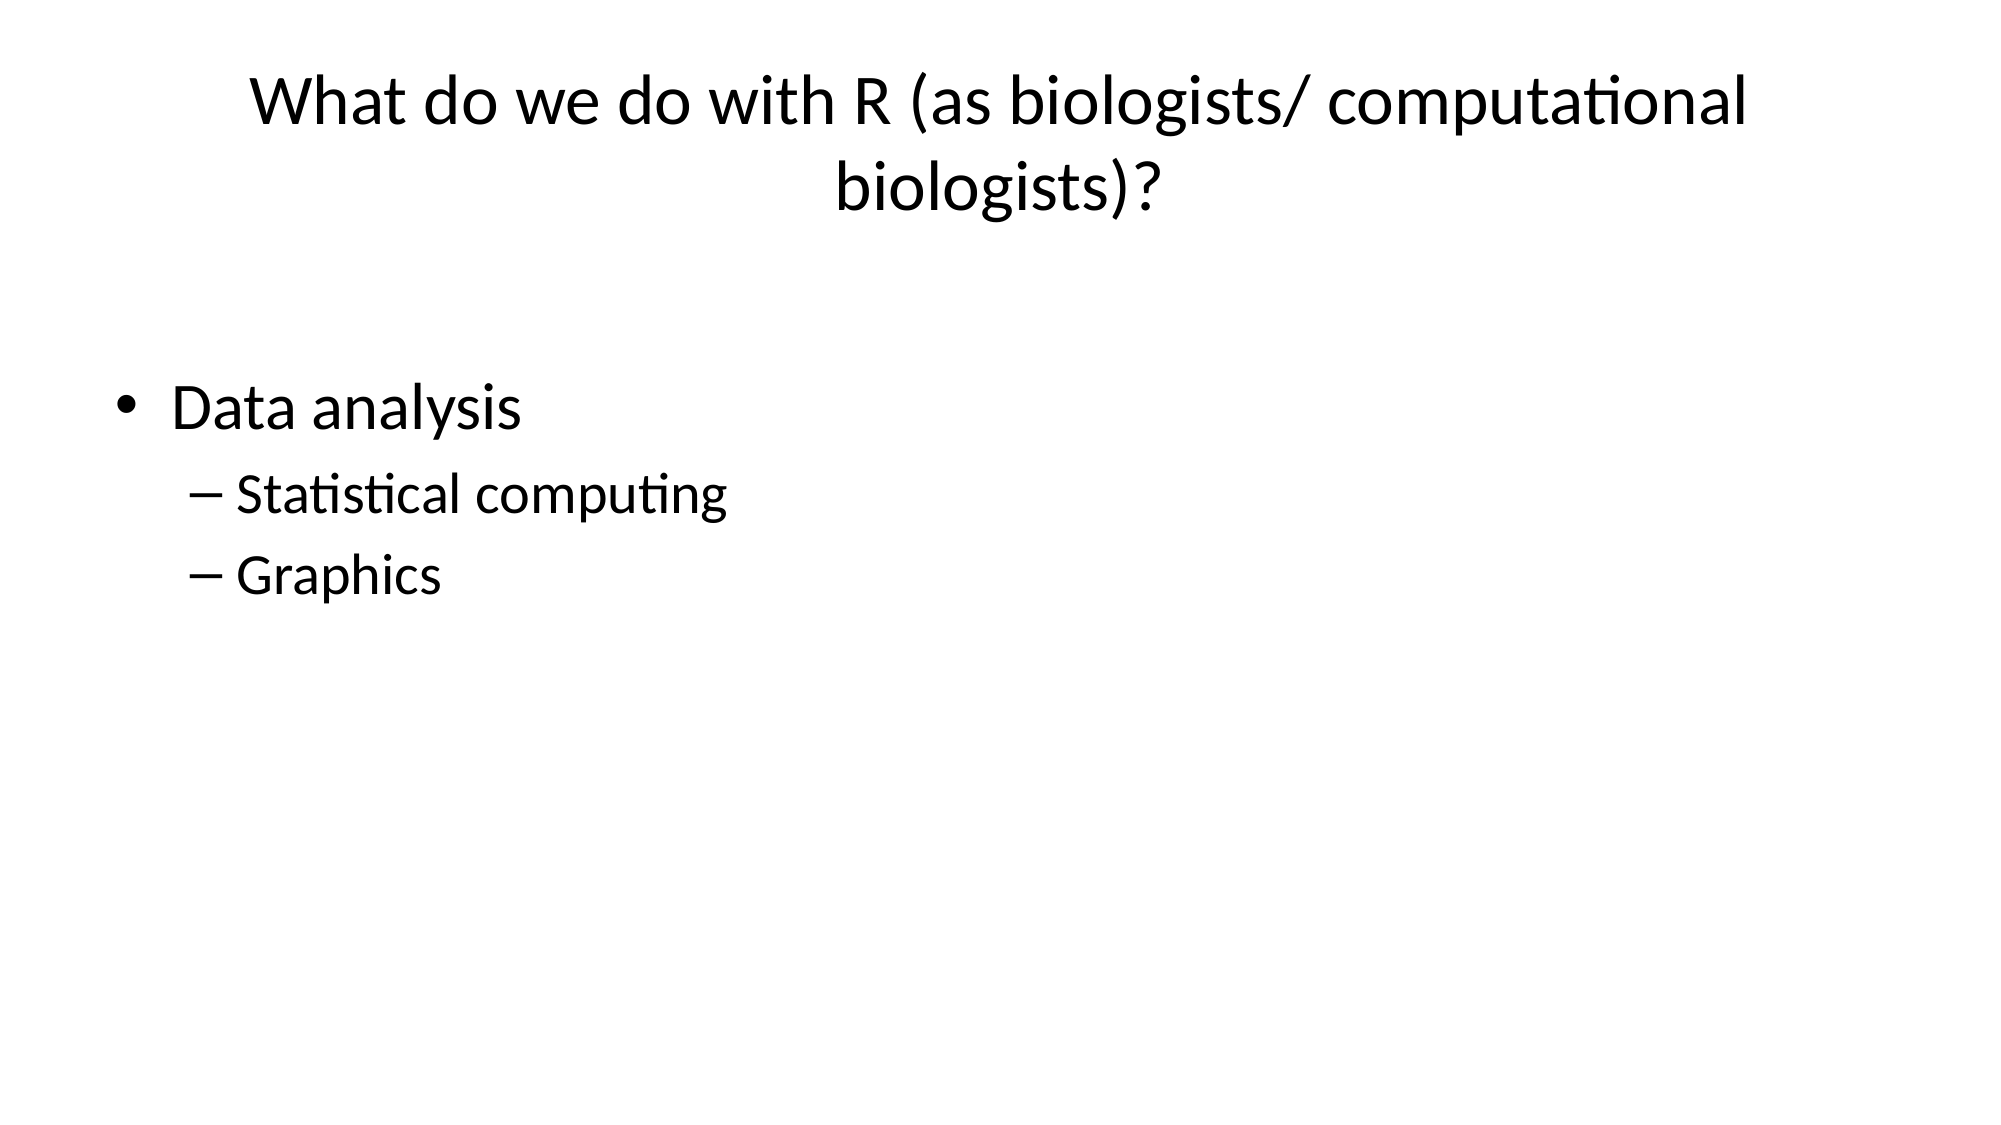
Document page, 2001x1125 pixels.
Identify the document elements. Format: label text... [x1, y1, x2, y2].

title What do we do with R (as biologists/ computational biologists)? [99, 45, 1900, 233]
list Data analysis Statistical computing Graphics [99, 262, 1900, 1005]
